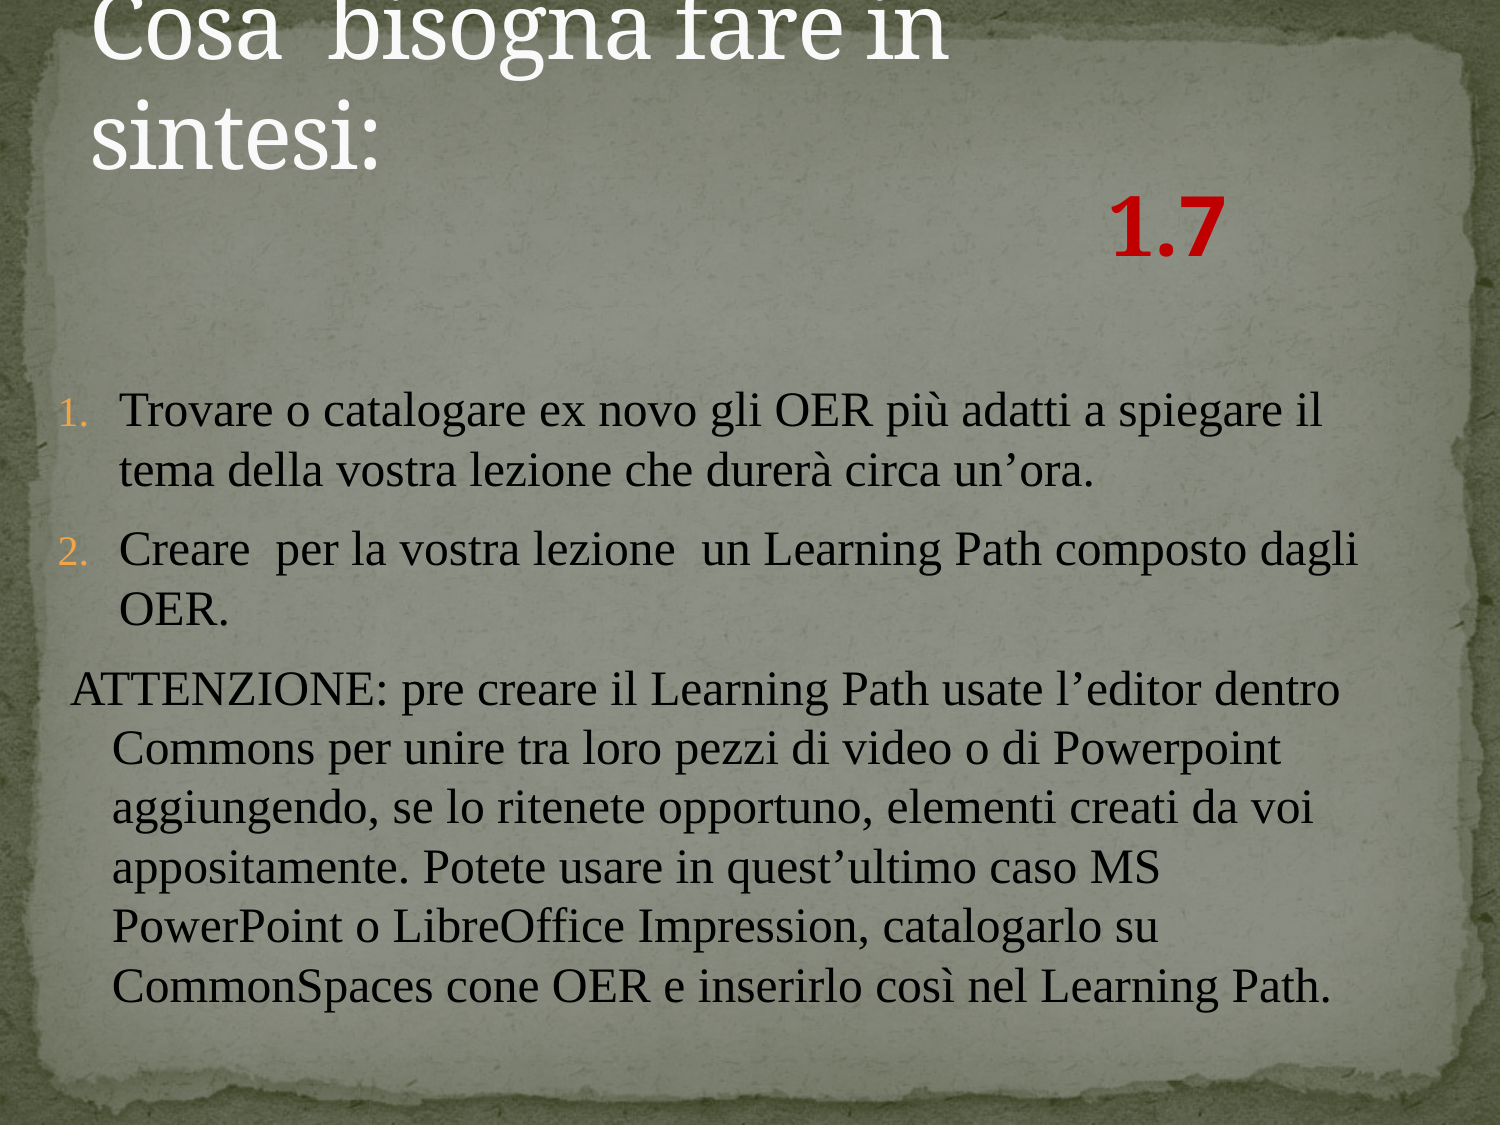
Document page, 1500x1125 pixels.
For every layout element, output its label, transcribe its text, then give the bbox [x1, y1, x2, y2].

text_box 1.7 [1094, 166, 1500, 286]
title Cosa bisogna fare in sintesi: [74, 117, 1179, 306]
list Trovare o catalogare ex novo gli OER più adatti a spiegare il tema della vostra lezione che durerà circa un’ora. Creare per la vostra lezione un Learning Path composto dagli OER. ATTENZIONE: pre creare il Learning Path usate l’editor dentro Commons per unire tra loro pezzi di video o di Powerpoint aggiungendo, se lo ritenete opportuno, elementi creati da voi appositamente. Potete usare in quest’ultimo caso MS PowerPoint o LibreOffice Impression, catalogarlo su CommonSpaces cone OER e inserirlo così nel Learning Path. [42, 369, 1393, 1022]
